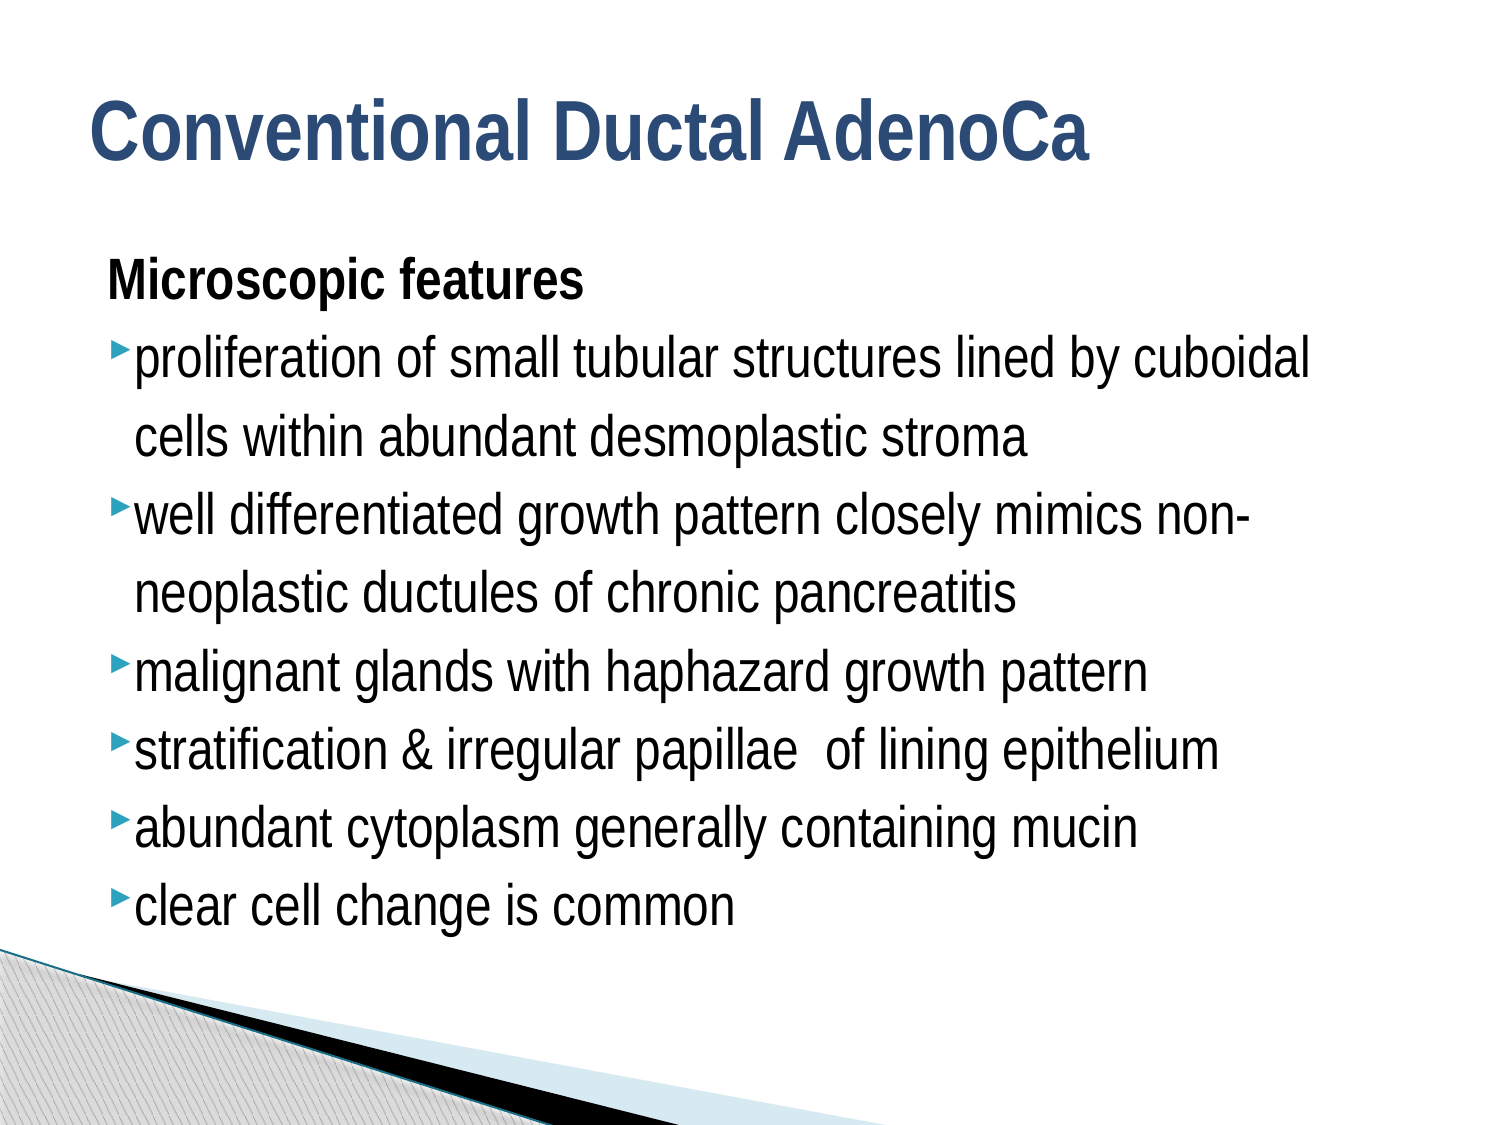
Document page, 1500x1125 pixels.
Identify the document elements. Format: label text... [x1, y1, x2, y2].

title Conventional Ductal AdenoCa [75, 32, 1425, 220]
list Microscopic features proliferation of small tubular structures lined by cuboidal cells within abundant desmoplastic stroma well differentiated growth pattern closely mimics non- neoplastic ductules of chronic pancreatitis malignant glands with haphazard growth pattern stratification & irregular papillae of lining epithelium abundant cytoplasm generally containing mucin clear cell change is common [74, 233, 1426, 977]
